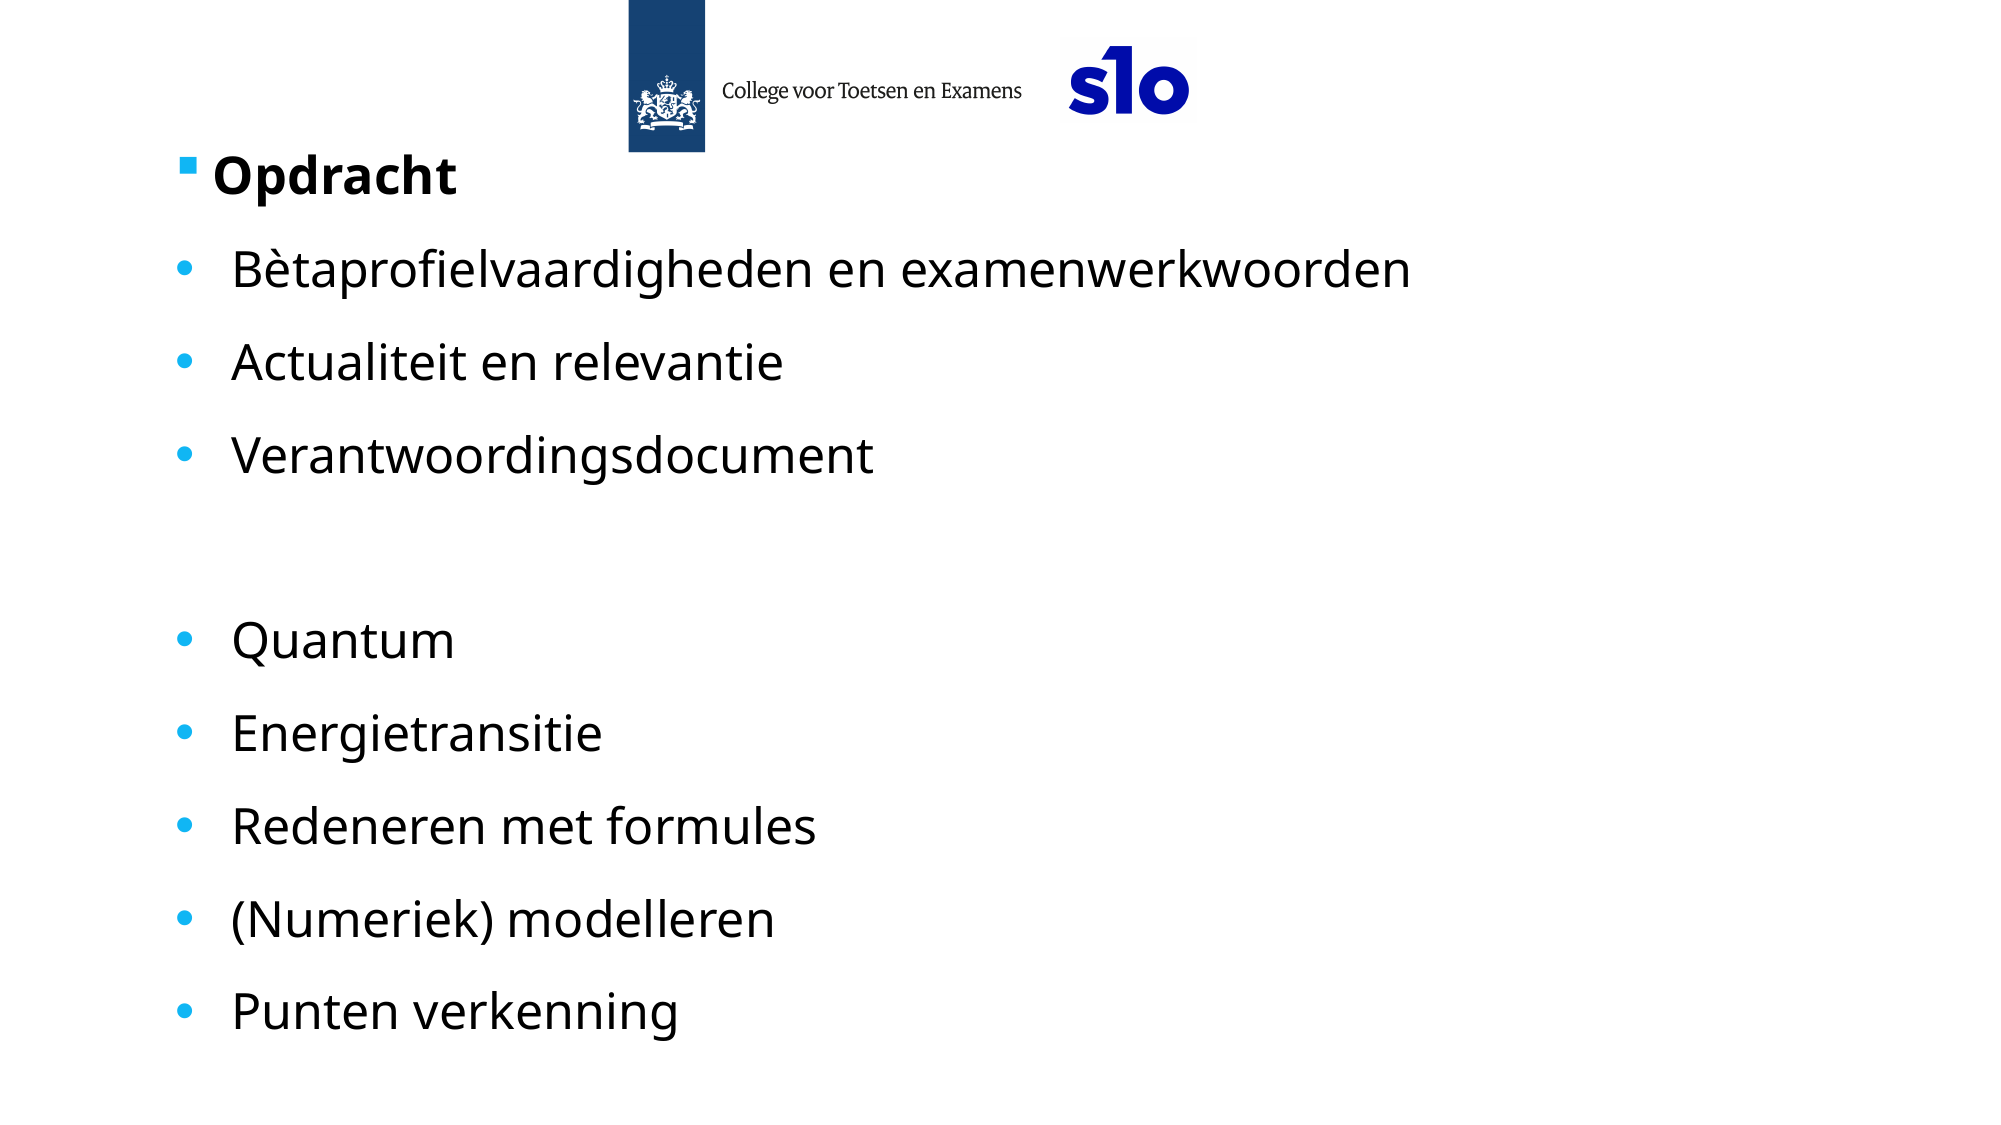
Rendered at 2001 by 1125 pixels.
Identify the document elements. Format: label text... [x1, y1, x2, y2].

list Opdracht Bètaprofielvaardigheden en examenwerkwoorden Actualiteit en relevantie Verantwoordingsdocument Quantum Energietransitie Redeneren met formules (Numeriek) modelleren Punten verkenning [160, 38, 1912, 1082]
picture [590, 0, 1198, 191]
